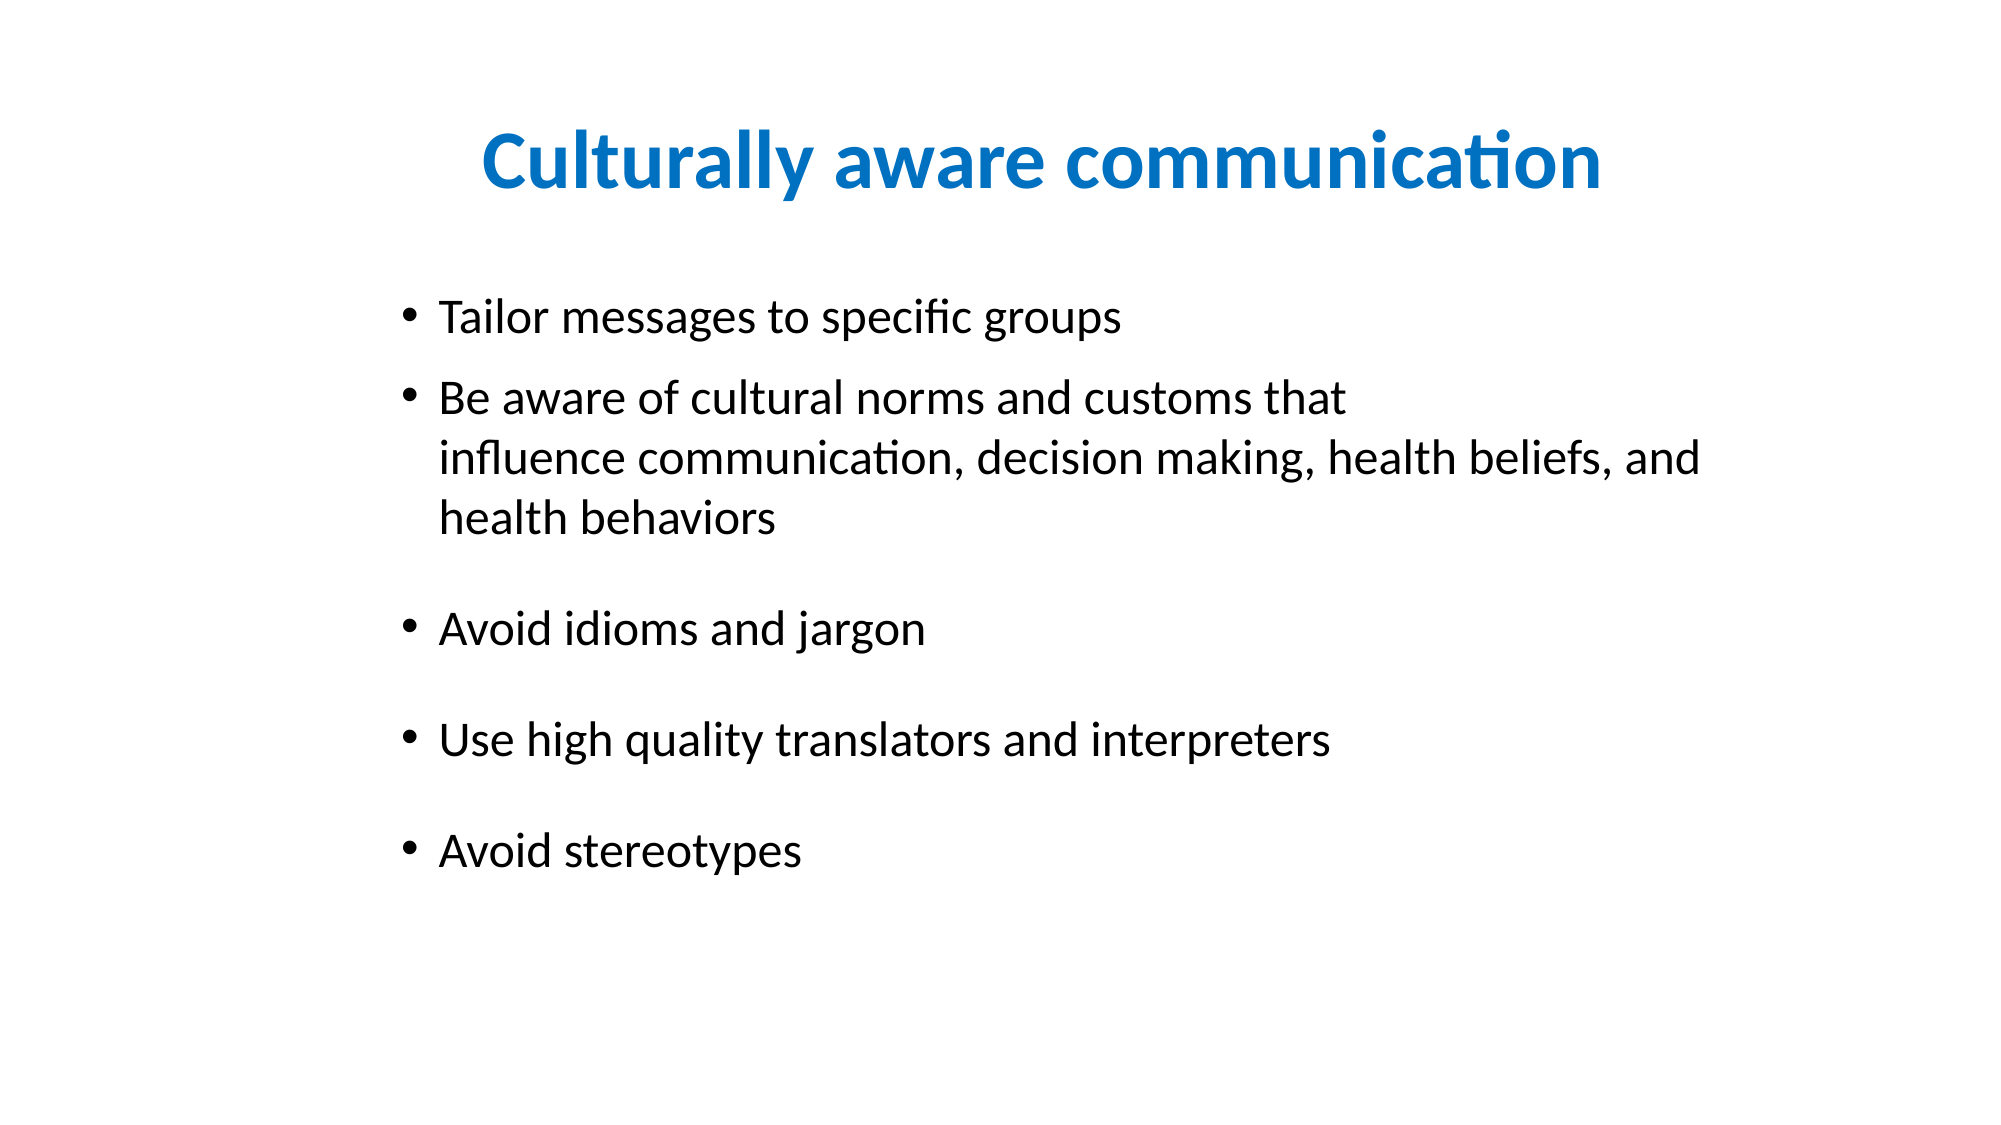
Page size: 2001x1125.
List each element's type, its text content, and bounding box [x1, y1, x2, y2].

title Culturally aware communication [376, 79, 1710, 159]
text_box Tailor messages to specific groups Be aware of cultural norms and customs that influence communication, decision making, health beliefs, and health behaviors Avoid idioms and jargon Use high quality translators and interpreters Avoid stereotypes [376, 159, 1758, 891]
